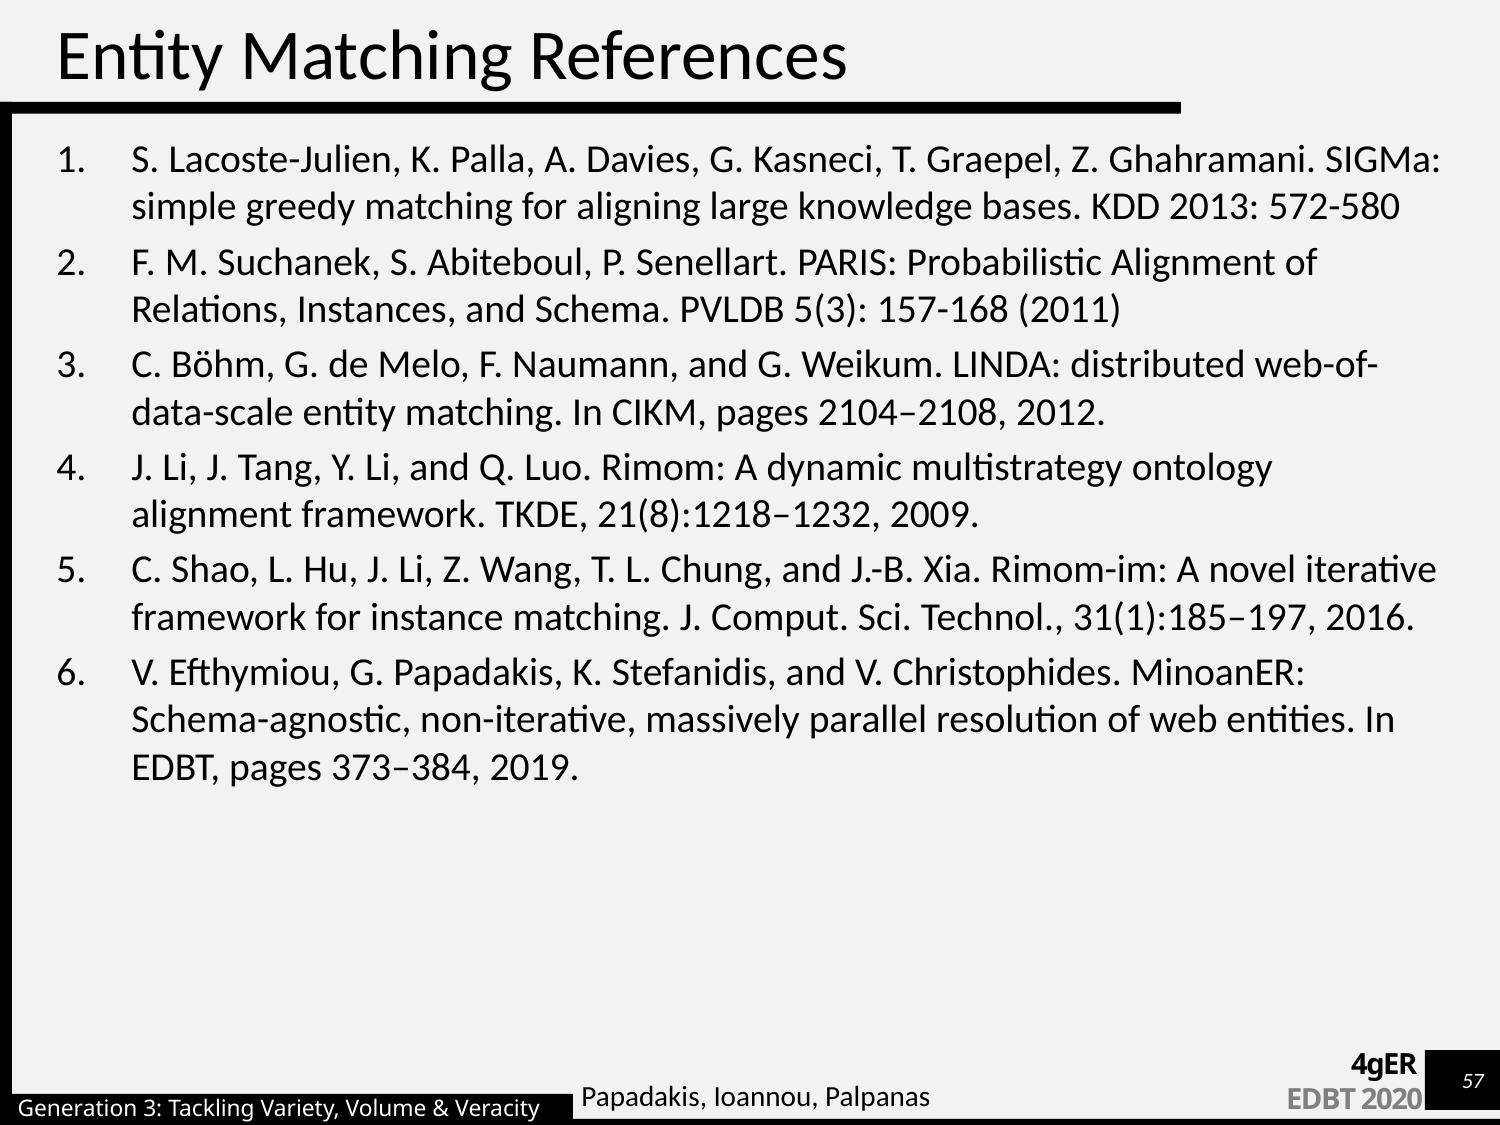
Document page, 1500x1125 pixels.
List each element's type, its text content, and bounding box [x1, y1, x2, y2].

text_box Generation 3: Tackling Variety, Volume & Veracity [5, 1093, 573, 1125]
list S. Lacoste-Julien, K. Palla, A. Davies, G. Kasneci, T. Graepel, Z. Ghahramani. SIGMa: simple greedy matching for aligning large knowledge bases. KDD 2013: 572-580 F. M. Suchanek, S. Abiteboul, P. Senellart. PARIS: Probabilistic Alignment of Relations, Instances, and Schema. PVLDB 5(3): 157-168 (2011) C. Böhm, G. de Melo, F. Naumann, and G. Weikum. LINDA: distributed web-of-data-scale entity matching. In CIKM, pages 2104–2108, 2012. J. Li, J. Tang, Y. Li, and Q. Luo. Rimom: A dynamic multistrategy ontology alignment framework. TKDE, 21(8):1218–1232, 2009. C. Shao, L. Hu, J. Li, Z. Wang, T. L. Chung, and J.-B. Xia. Rimom-im: A novel iterative framework for instance matching. J. Comput. Sci. Technol., 31(1):185–197, 2016. V. Efthymiou, G. Papadakis, K. Stefanidis, and V. Christophides. MinoanER: Schema-agnostic, non-iterative, massively parallel resolution of web entities. In EDBT, pages 373–384, 2019. [41, 125, 1459, 1005]
footer Papadakis, Ioannou, Palpanas [490, 1069, 1022, 1125]
title Entity Matching References [41, 0, 1500, 102]
